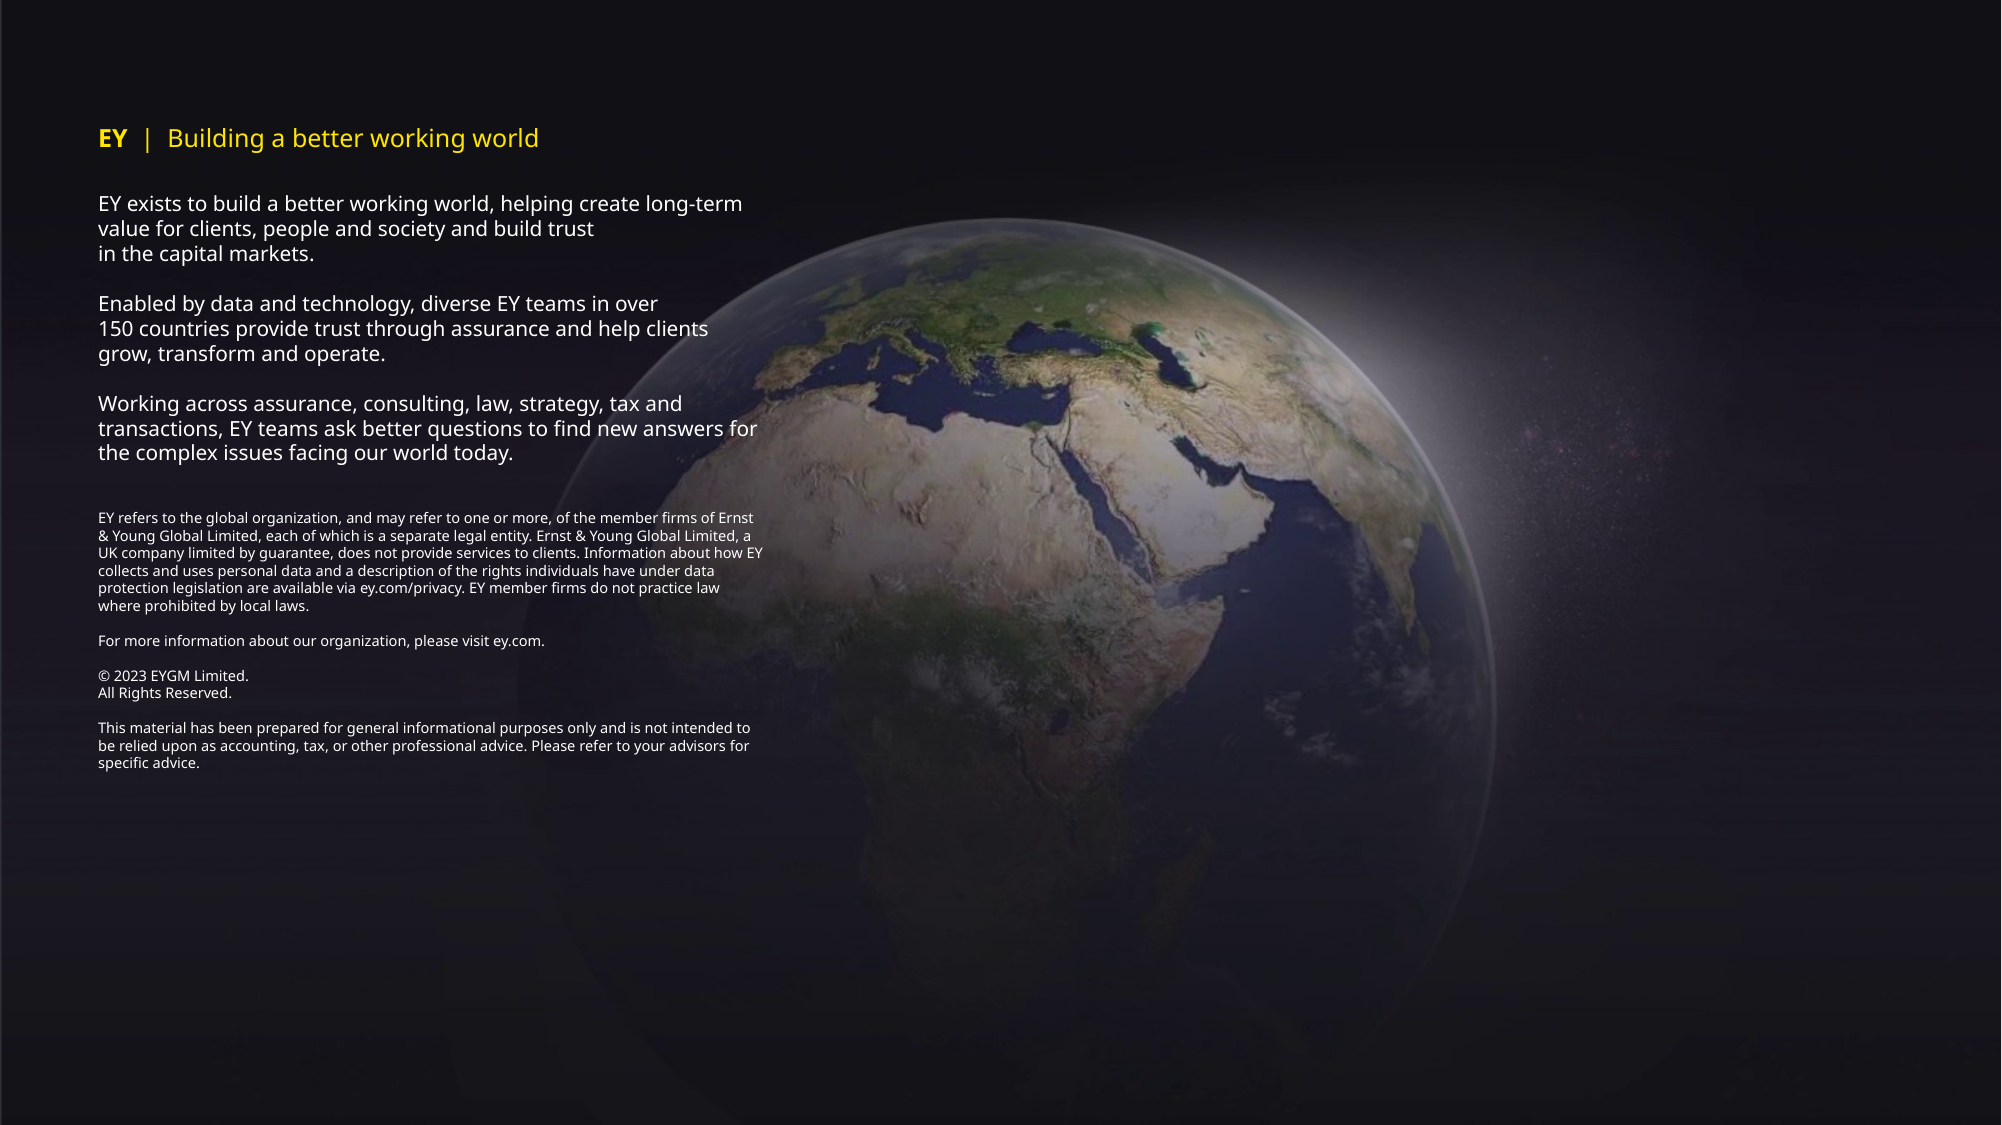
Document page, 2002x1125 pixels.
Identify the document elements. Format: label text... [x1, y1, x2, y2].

text_box EY refers to the global organization, and may refer to one or more, of the member firms of Ernst & Young Global Limited, each of which is a separate legal entity. Ernst & Young Global Limited, a UK company limited by guarantee, does not provide services to clients. Information about how EY collects and uses personal data and a description of the rights individuals have under data protection legislation are available via ey.com/privacy. EY member firms do not practice law where prohibited by local laws. For more information about our organization, please visit ey.com. © 2023 EYGM Limited. All Rights Reserved. This material has been prepared for general informational purposes only and is not intended to be relied upon as accounting, tax, or other professional advice. Please refer to your advisors for specific advice. [98, 509, 766, 772]
picture [1, 0, 2002, 1125]
text_box EY | Building a better working world EY exists to build a better working world, helping create long-term value for clients, people and society and build trust in the capital markets. Enabled by data and technology, diverse EY teams in over 150 countries provide trust through assurance and help clients grow, transform and operate. Working across assurance, consulting, law, strategy, tax and transactions, EY teams ask better questions to find new answers for the complex issues facing our world today. [98, 122, 766, 466]
